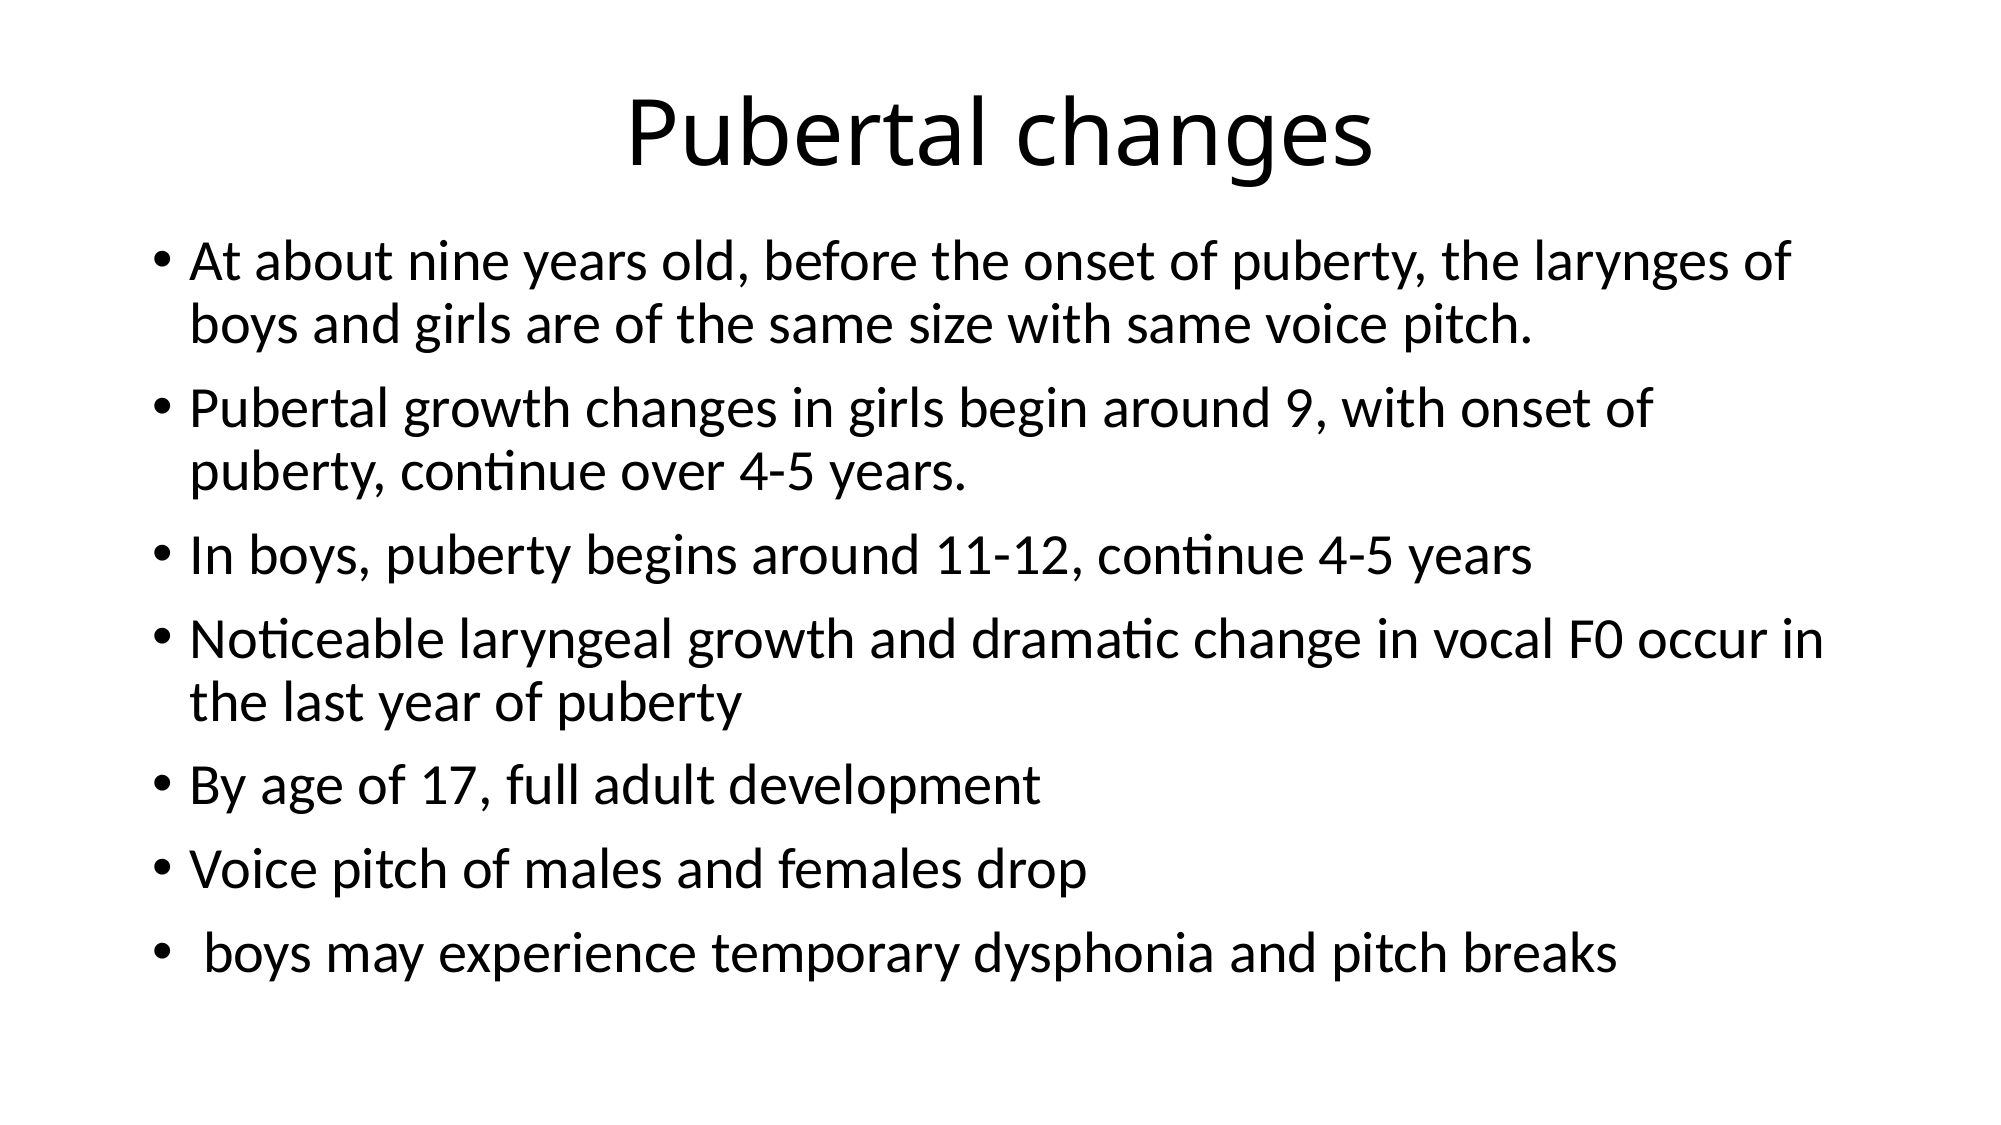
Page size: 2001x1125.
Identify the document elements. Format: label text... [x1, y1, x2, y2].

title Pubertal changes [137, 59, 1863, 213]
list At about nine years old, before the onset of puberty, the larynges of boys and girls are of the same size with same voice pitch. Pubertal growth changes in girls begin around 9, with onset of puberty, continue over 4-5 years. In boys, puberty begins around 11-12, continue 4-5 years Noticeable laryngeal growth and dramatic change in vocal F0 occur in the last year of puberty By age of 17, full adult development Voice pitch of males and females drop boys may experience temporary dysphonia and pitch breaks [137, 222, 1863, 1103]
